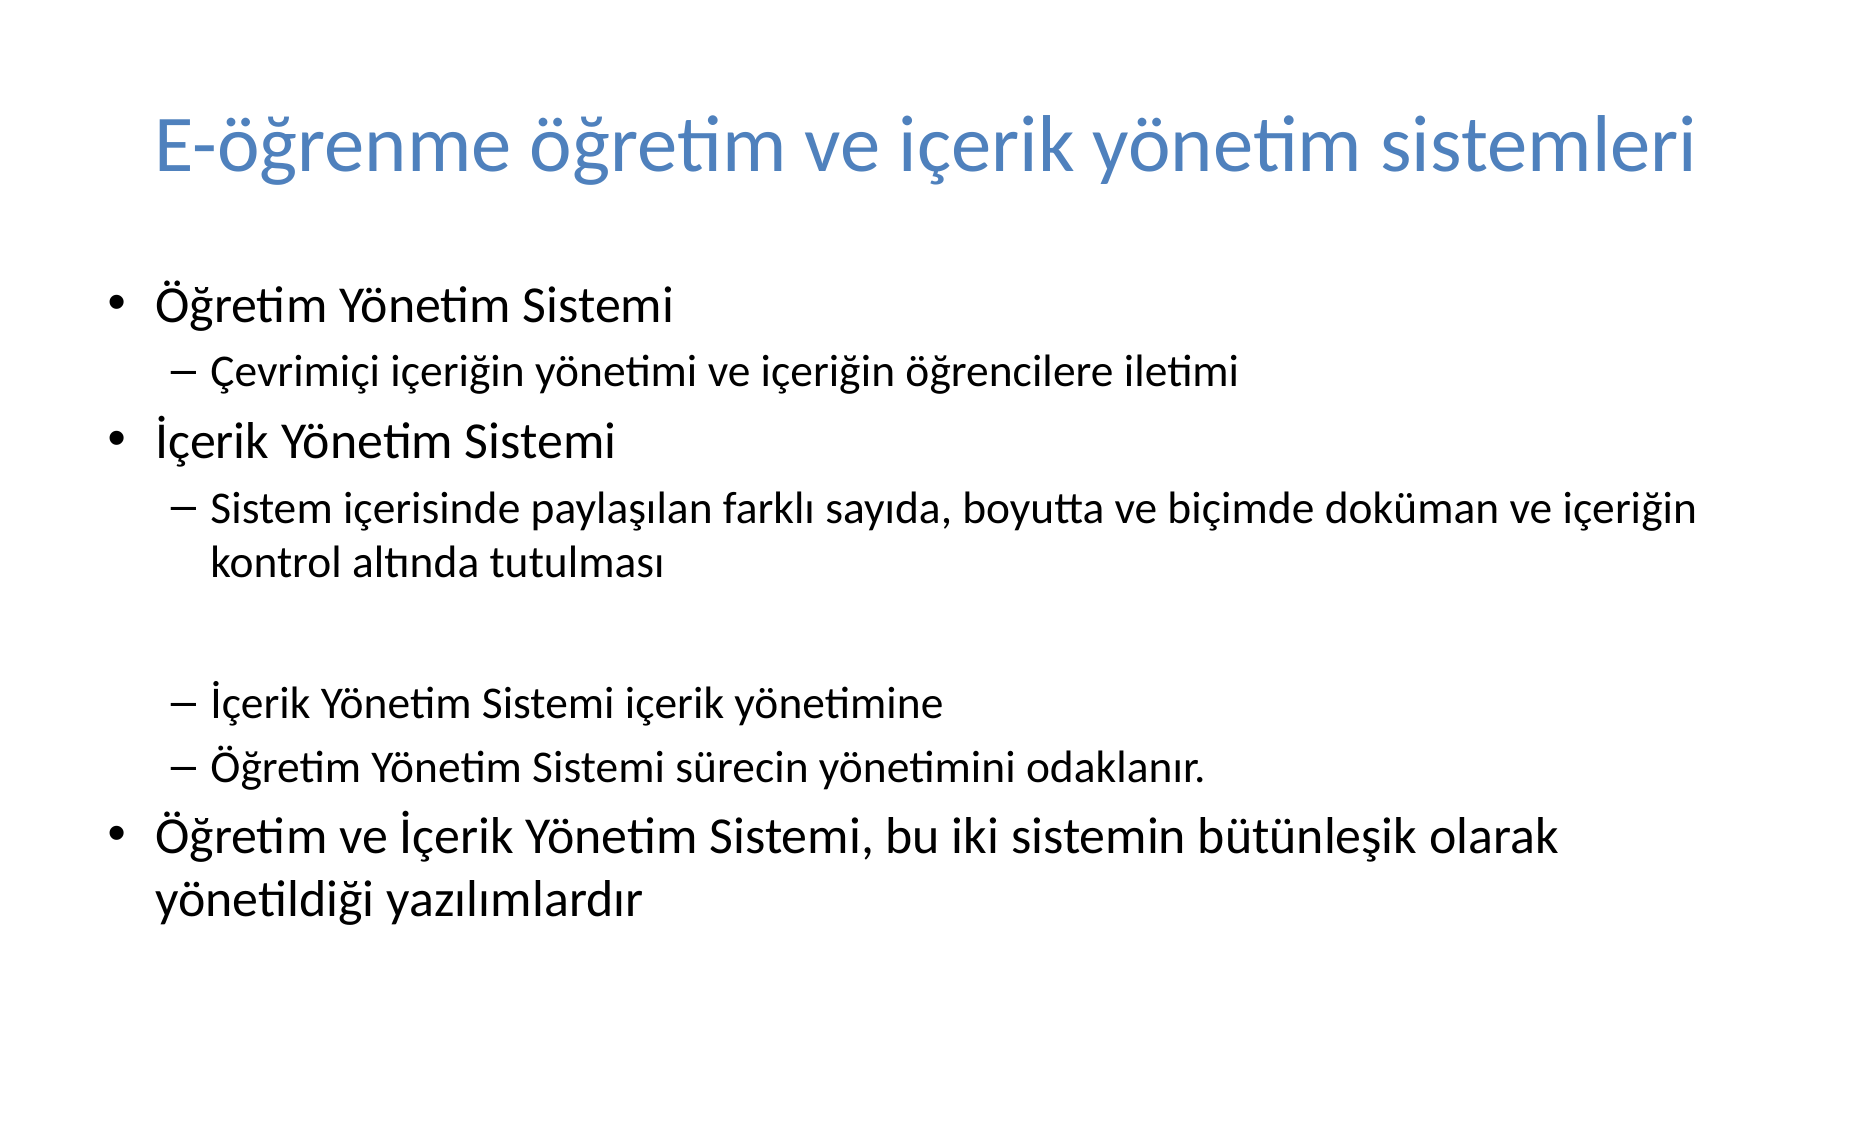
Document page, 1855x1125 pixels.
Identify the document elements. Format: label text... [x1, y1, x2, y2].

list Öğretim Yönetim Sistemi Çevrimiçi içeriğin yönetimi ve içeriğin öğrencilere iletimi İçerik Yönetim Sistemi Sistem içerisinde paylaşılan farklı sayıda, boyutta ve biçimde doküman ve içeriğin kontrol altında tutulması İçerik Yönetim Sistemi içerik yönetimine Öğretim Yönetim Sistemi sürecin yönetimini odaklanır. Öğretim ve İçerik Yönetim Sistemi, bu iki sistemin bütünleşik olarak yönetildiği yazılımlardır [92, 262, 1762, 1005]
title E-öğrenme öğretim ve içerik yönetim sistemleri [92, 45, 1762, 233]
